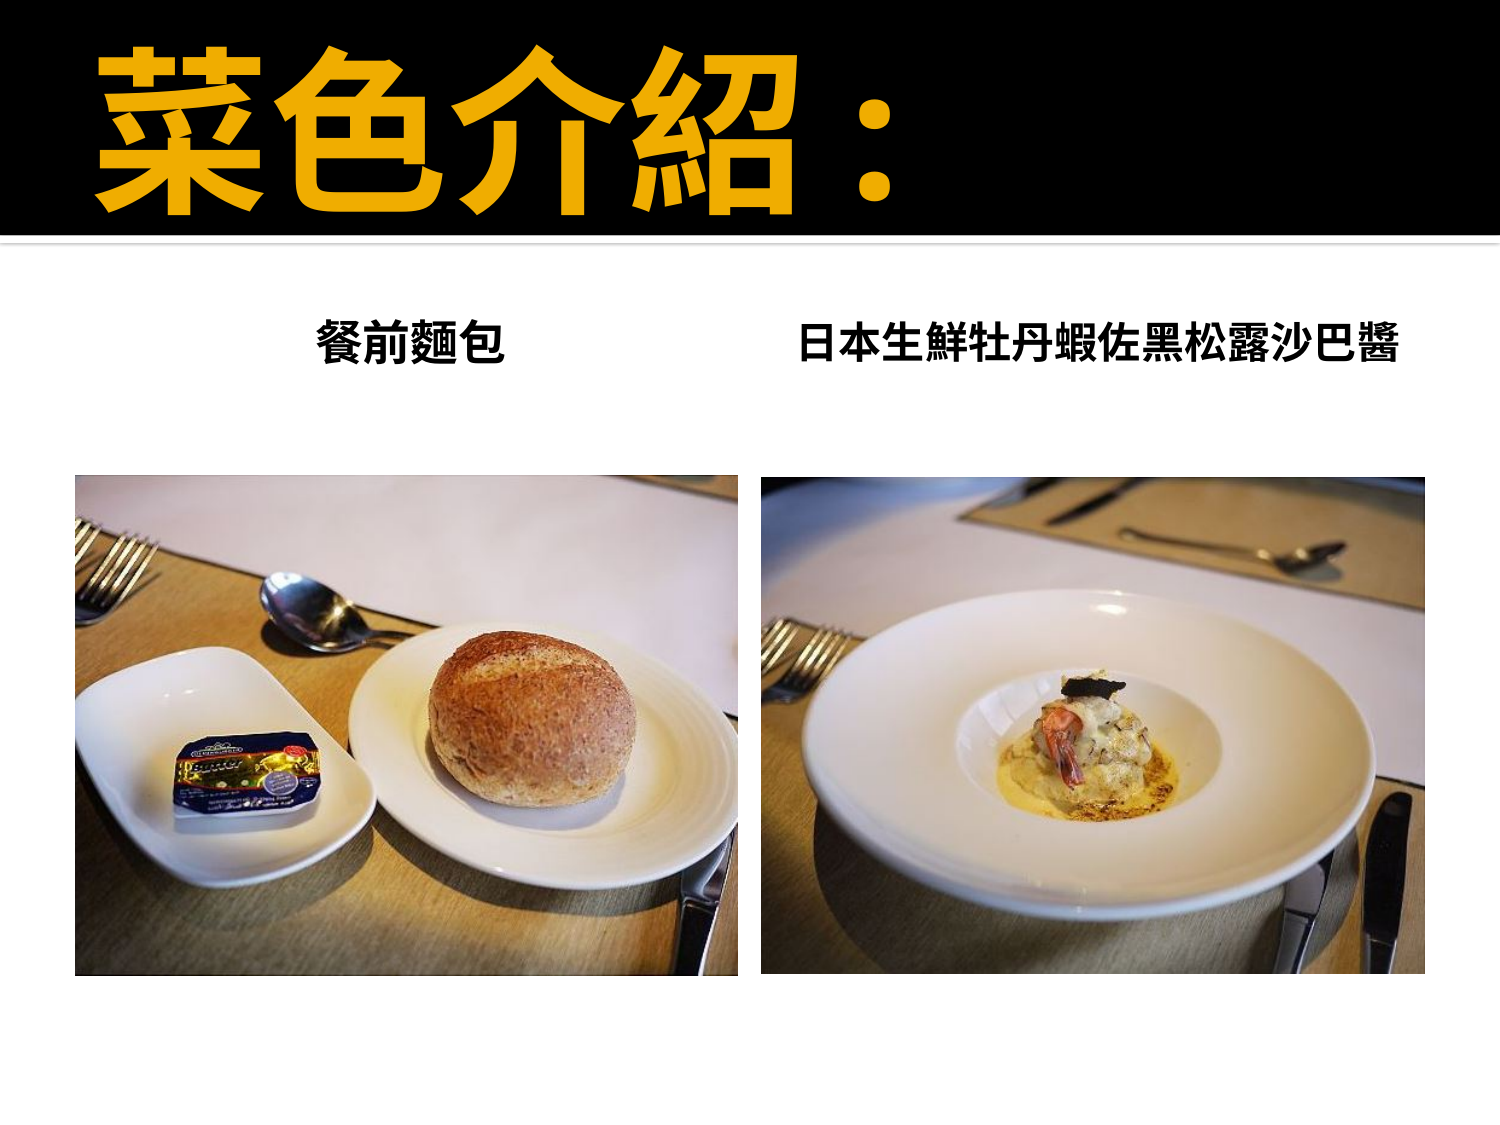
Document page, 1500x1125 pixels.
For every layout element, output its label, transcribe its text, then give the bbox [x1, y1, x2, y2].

list 日本生鮮牡丹蝦佐黑松露沙巴醬 [761, 278, 1425, 396]
title 菜色介紹: [75, 24, 1425, 231]
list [74, 476, 738, 976]
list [761, 478, 1425, 974]
list 餐前麵包 [75, 278, 738, 396]
